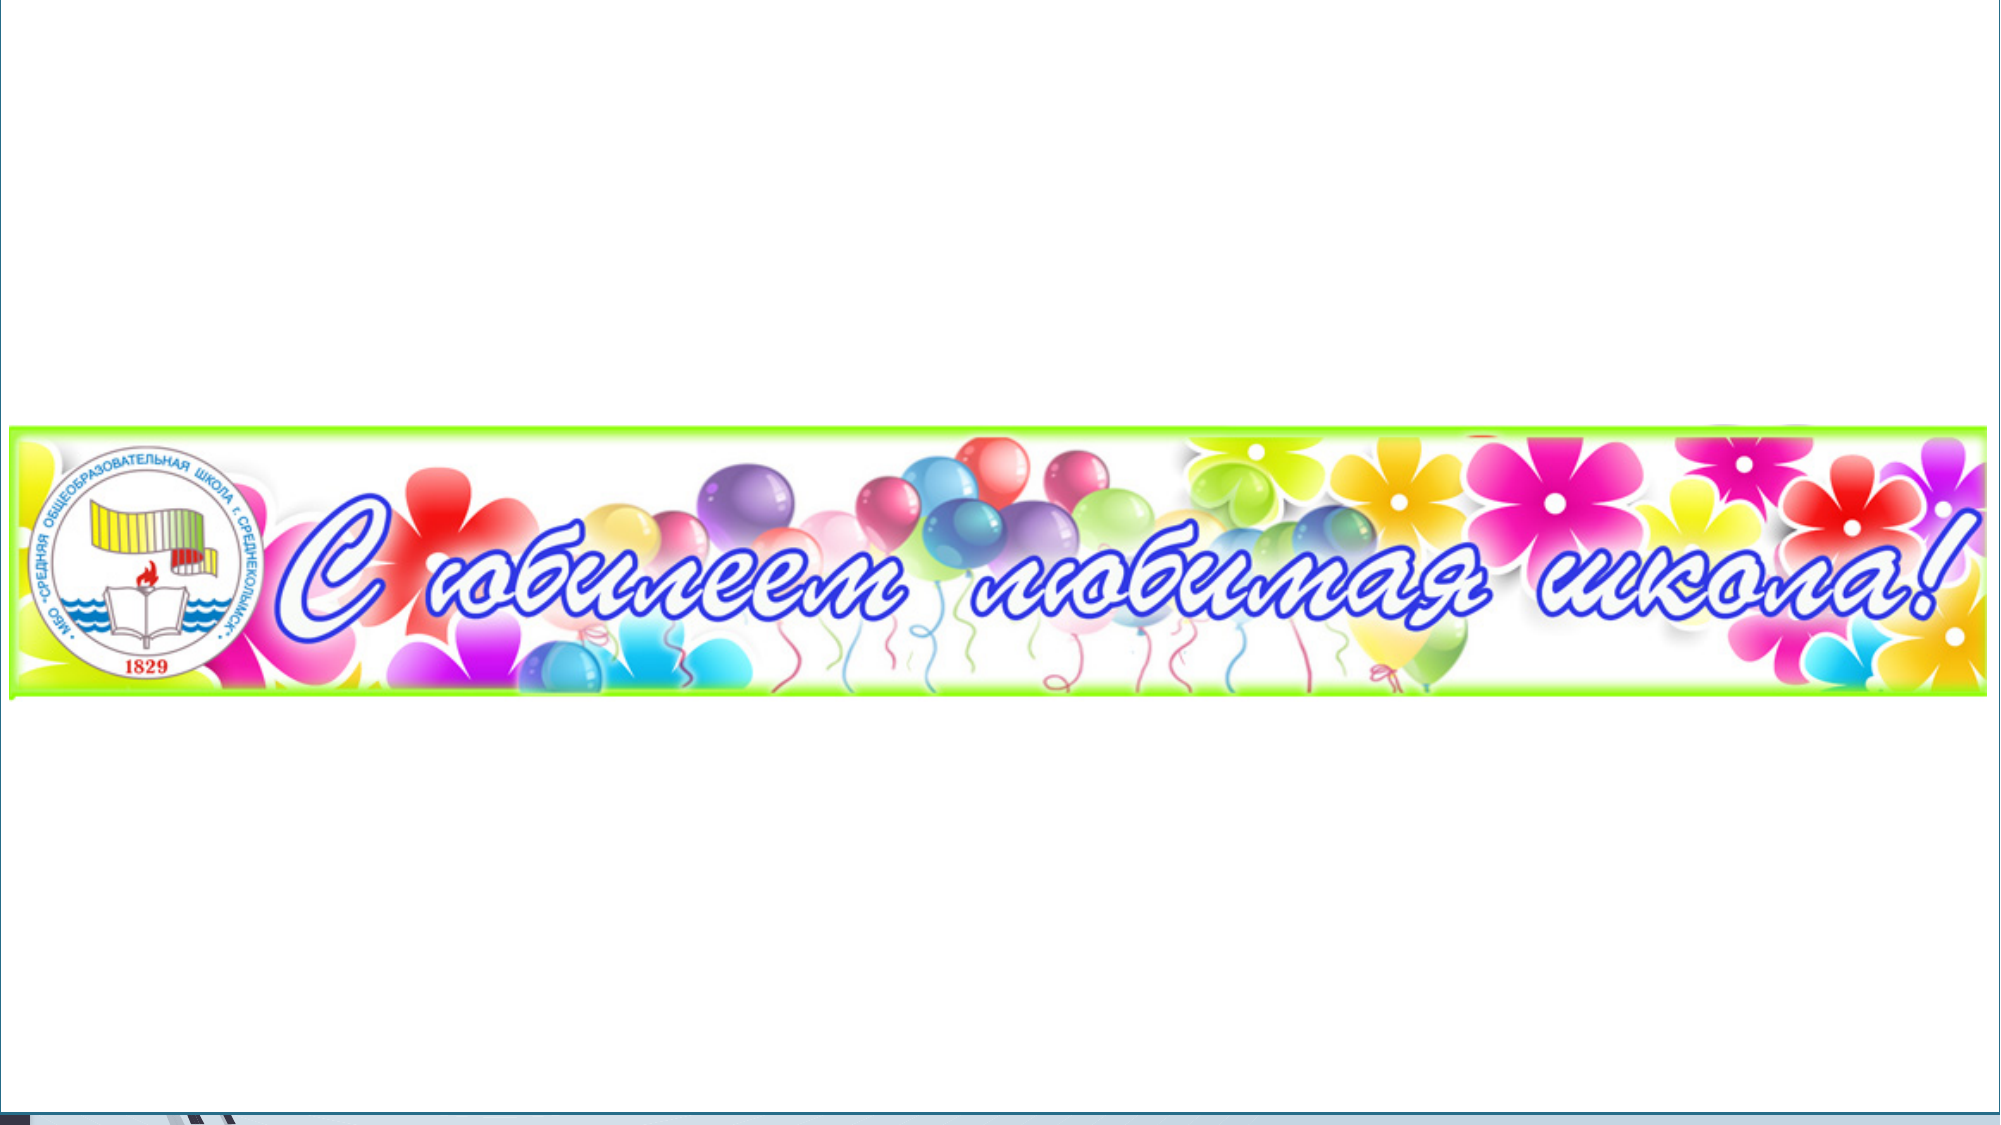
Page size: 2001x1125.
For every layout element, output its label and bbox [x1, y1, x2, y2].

text_box [0, 0, 2000, 1115]
picture [9, 424, 1987, 702]
